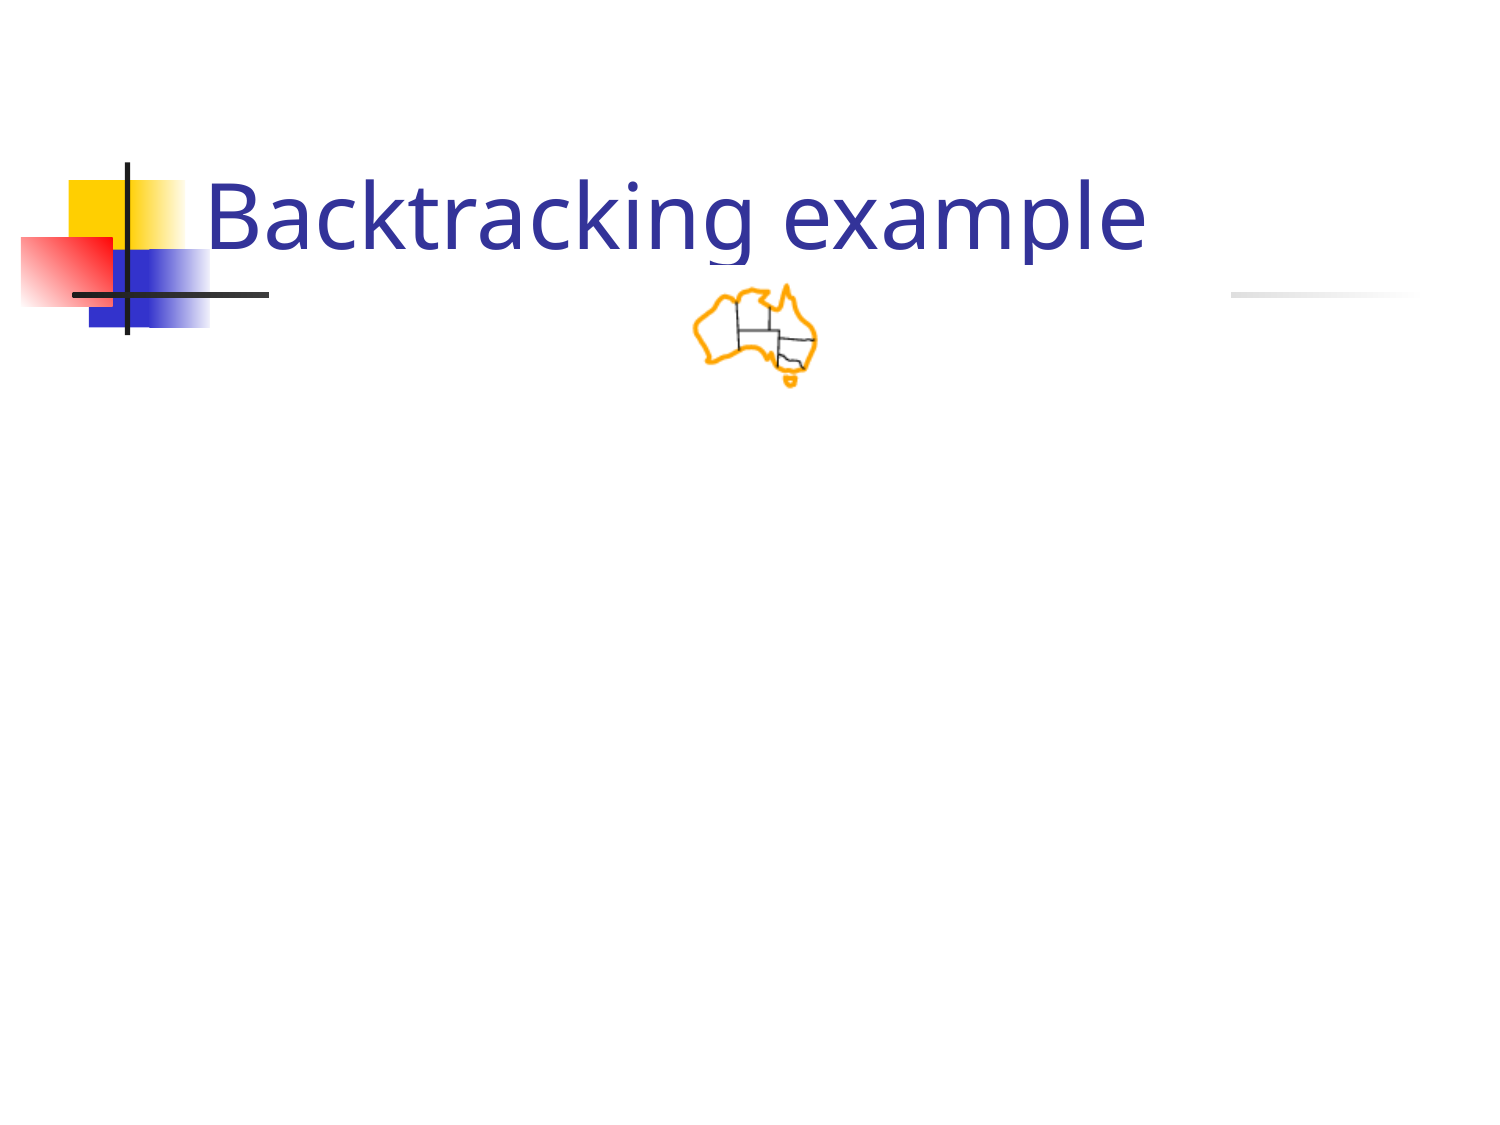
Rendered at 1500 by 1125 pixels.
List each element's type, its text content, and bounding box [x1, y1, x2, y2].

picture [269, 265, 1231, 860]
title Backtracking example [188, 34, 1468, 276]
